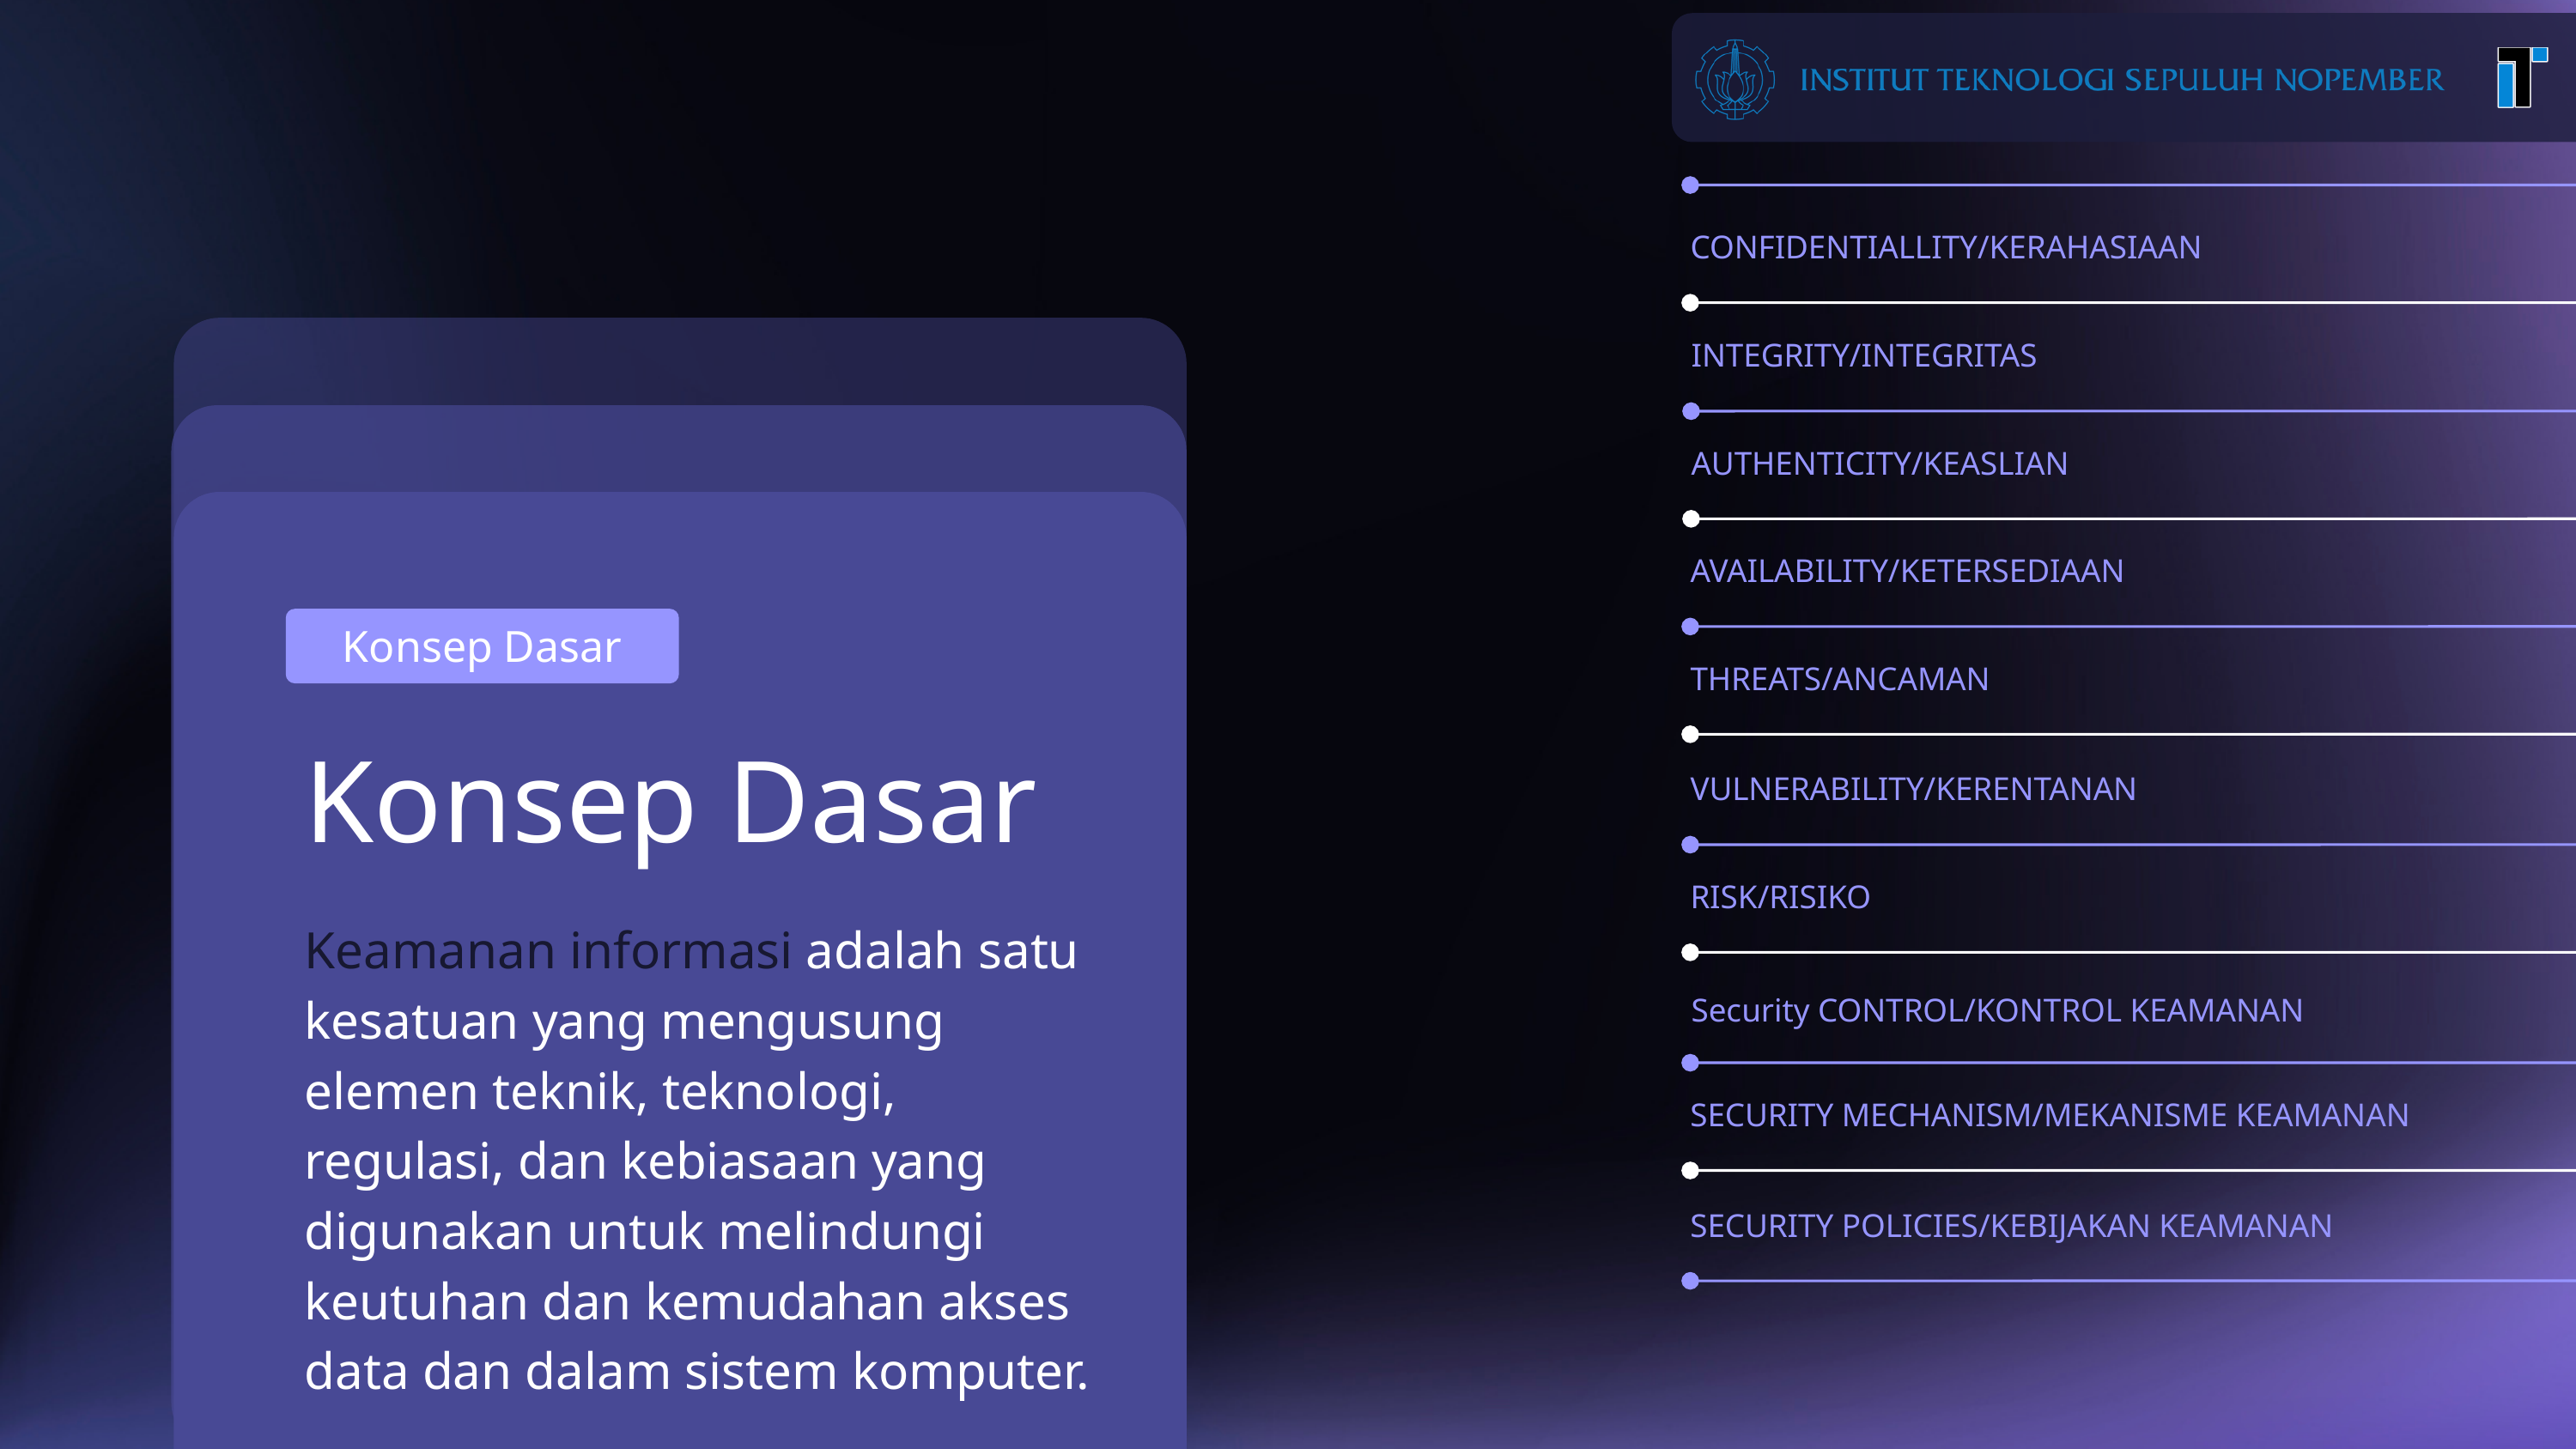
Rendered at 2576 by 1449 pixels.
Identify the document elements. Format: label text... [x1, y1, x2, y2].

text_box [285, 608, 679, 684]
text_box SECURITY POLICIES/KEBIJAKAN KEAMANAN [1690, 1206, 2374, 1244]
text_box [1681, 294, 2576, 312]
text_box [1681, 1161, 2576, 1179]
text_box RISK/RISIKO [1690, 877, 2219, 915]
text_box VULNERABILITY/KERENTANAN [1690, 770, 2219, 808]
text_box INTEGRITY/INTEGRITAS [1691, 336, 2220, 374]
text_box [1682, 510, 2576, 528]
text_box [1681, 725, 2576, 743]
text_box THREATS/ANCAMAN [1690, 659, 2219, 697]
text_box [1681, 1053, 2576, 1072]
text_box [1681, 176, 2576, 194]
text_box AUTHENTICITY/KEASLIAN [1691, 444, 2220, 482]
text_box CONFIDENTIALLITY/KERAHASIAAN [1690, 228, 2219, 265]
text_box [1681, 1271, 2576, 1290]
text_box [173, 317, 1188, 404]
text_box AVAILABILITY/KETERSEDIAAN [1690, 552, 2219, 590]
text_box Security CONTROL/KONTROL KEAMANAN [1691, 954, 2471, 1062]
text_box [1671, 12, 2576, 142]
text_box [1682, 402, 2576, 421]
text_box [0, 0, 2576, 1449]
text_box [1681, 943, 2576, 961]
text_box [171, 404, 1188, 493]
text_box [1681, 835, 2576, 854]
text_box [173, 491, 1188, 1449]
text_box [1681, 617, 2576, 636]
text_box SECURITY MECHANISM/MEKANISME KEAMANAN [1690, 1096, 2450, 1133]
